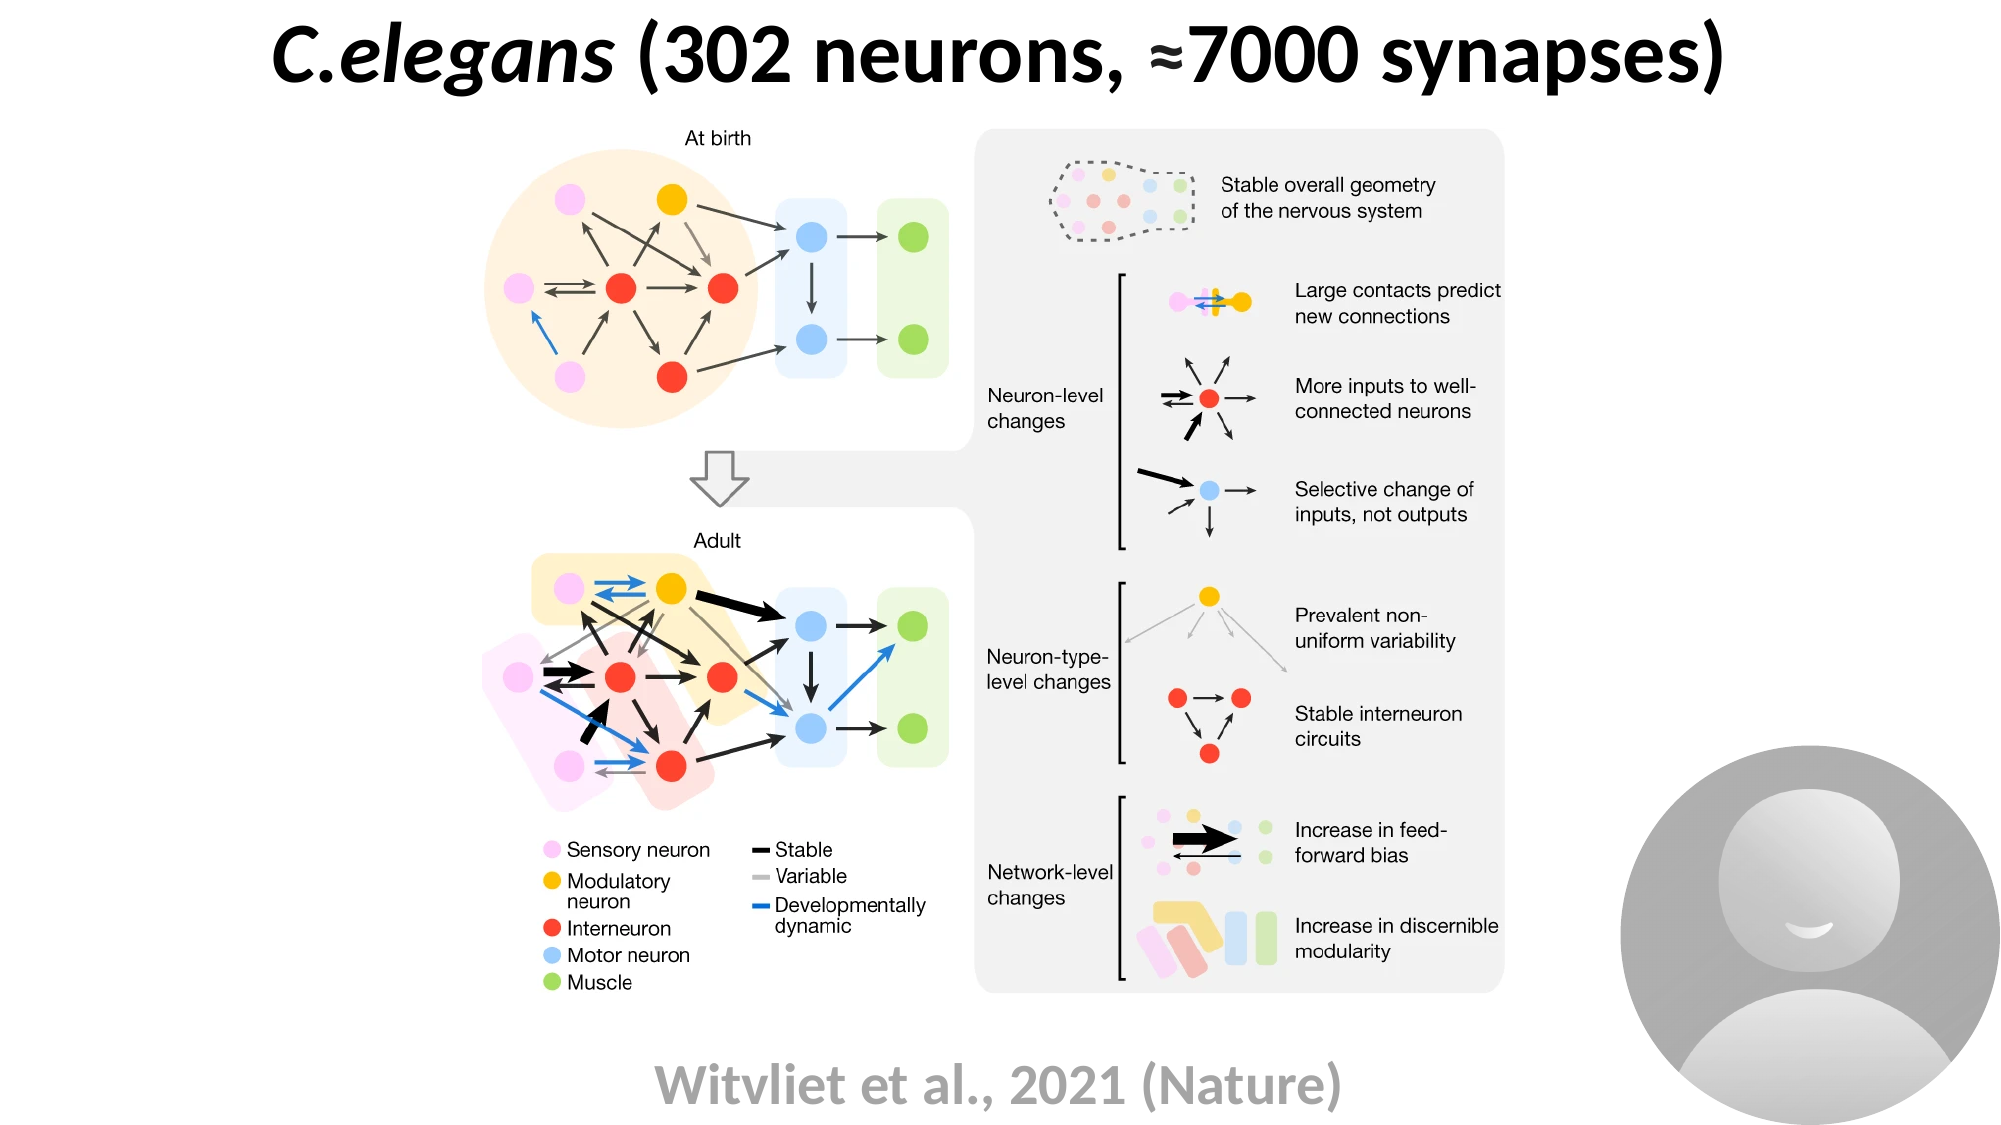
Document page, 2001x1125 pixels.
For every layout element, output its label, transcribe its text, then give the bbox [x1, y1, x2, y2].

title C.elegans (302 neurons, ≈7000 synapses) [0, 0, 2000, 109]
text_box Witvliet et al., 2021 (Nature) [186, 1039, 1620, 1125]
picture [1620, 745, 2000, 1125]
picture [482, 118, 1520, 1005]
